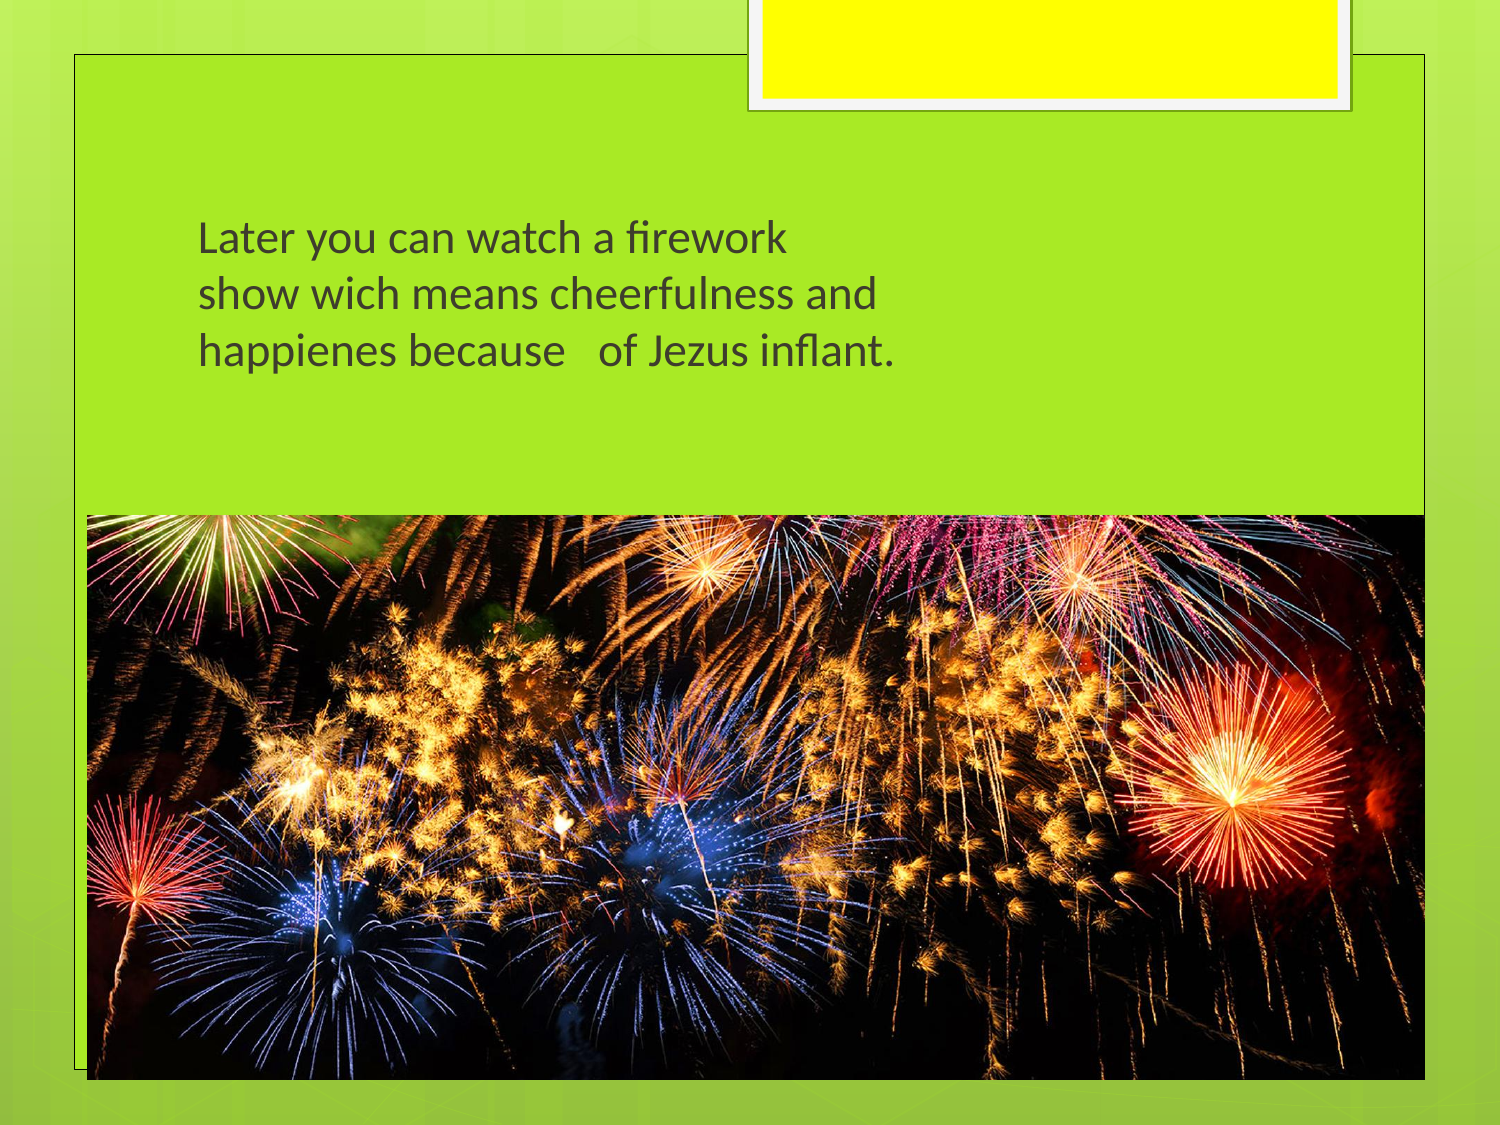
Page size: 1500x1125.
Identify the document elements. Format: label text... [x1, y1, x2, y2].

title Later you can watch a firework show wich means cheerfulness and happienes because of Jezus inflant. [183, 196, 1336, 384]
picture [87, 514, 1425, 1080]
